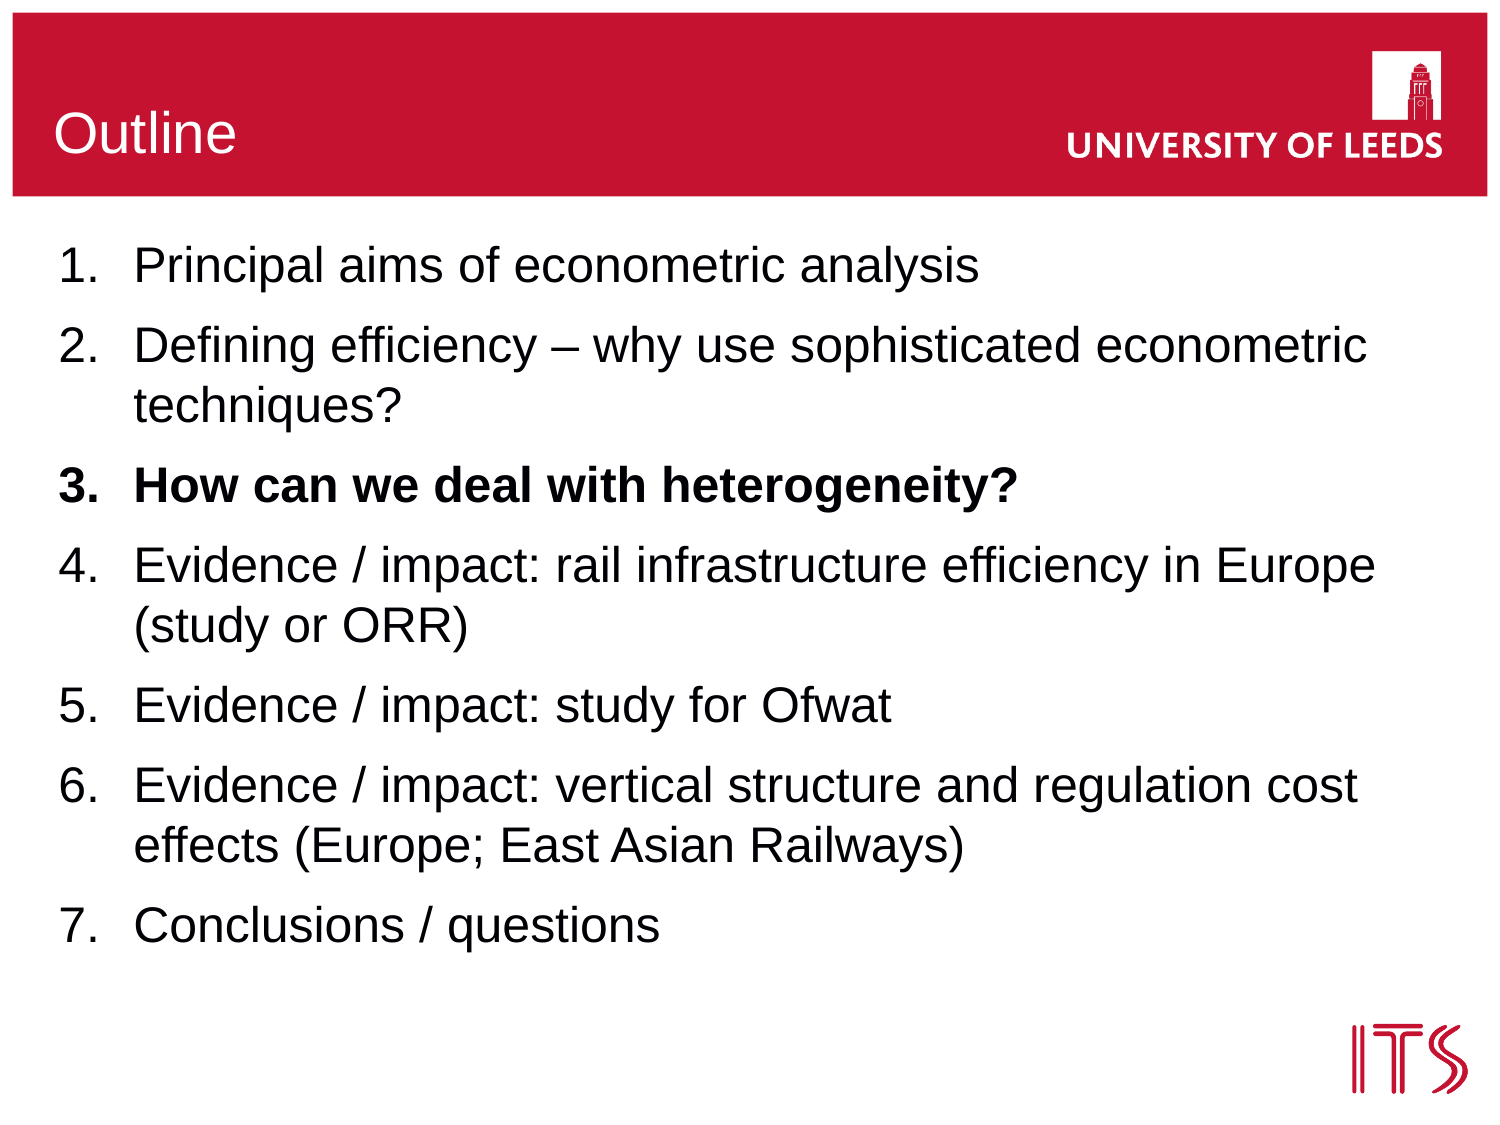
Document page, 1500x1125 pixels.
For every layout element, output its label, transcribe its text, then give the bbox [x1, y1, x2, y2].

title Outline [53, 43, 854, 165]
list Principal aims of econometric analysis Defining efficiency – why use sophisticated econometric techniques? How can we deal with heterogeneity? Evidence / impact: rail infrastructure efficiency in Europe (study or ORR) Evidence / impact: study for Ofwat Evidence / impact: vertical structure and regulation cost effects (Europe; East Asian Railways) Conclusions / questions [58, 232, 1442, 1000]
picture [1068, 51, 1442, 158]
